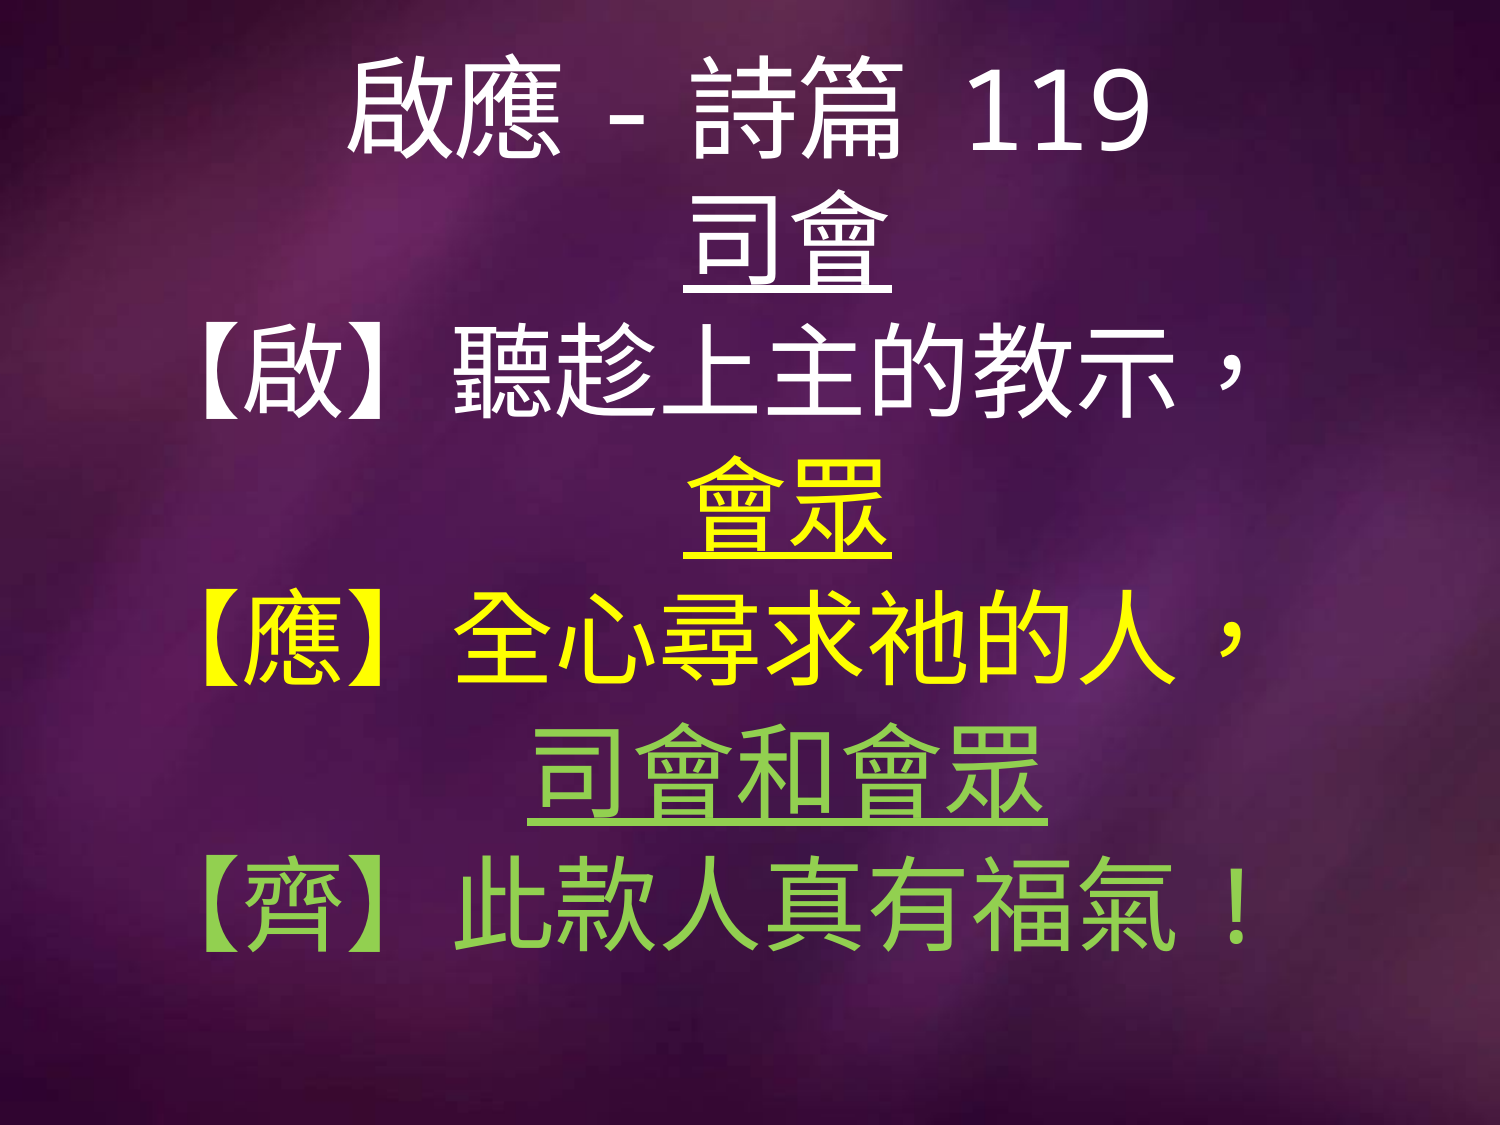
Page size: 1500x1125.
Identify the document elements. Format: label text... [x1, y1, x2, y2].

list 司會 【啟】聽趁上主的教示， 會眾 【應】全心尋求祂的人， 司會和會眾 【齊】此款人真有福氣! [137, 187, 1438, 1125]
picture [0, 0, 1500, 1125]
title 啟應-詩篇 119 [62, 37, 1438, 174]
